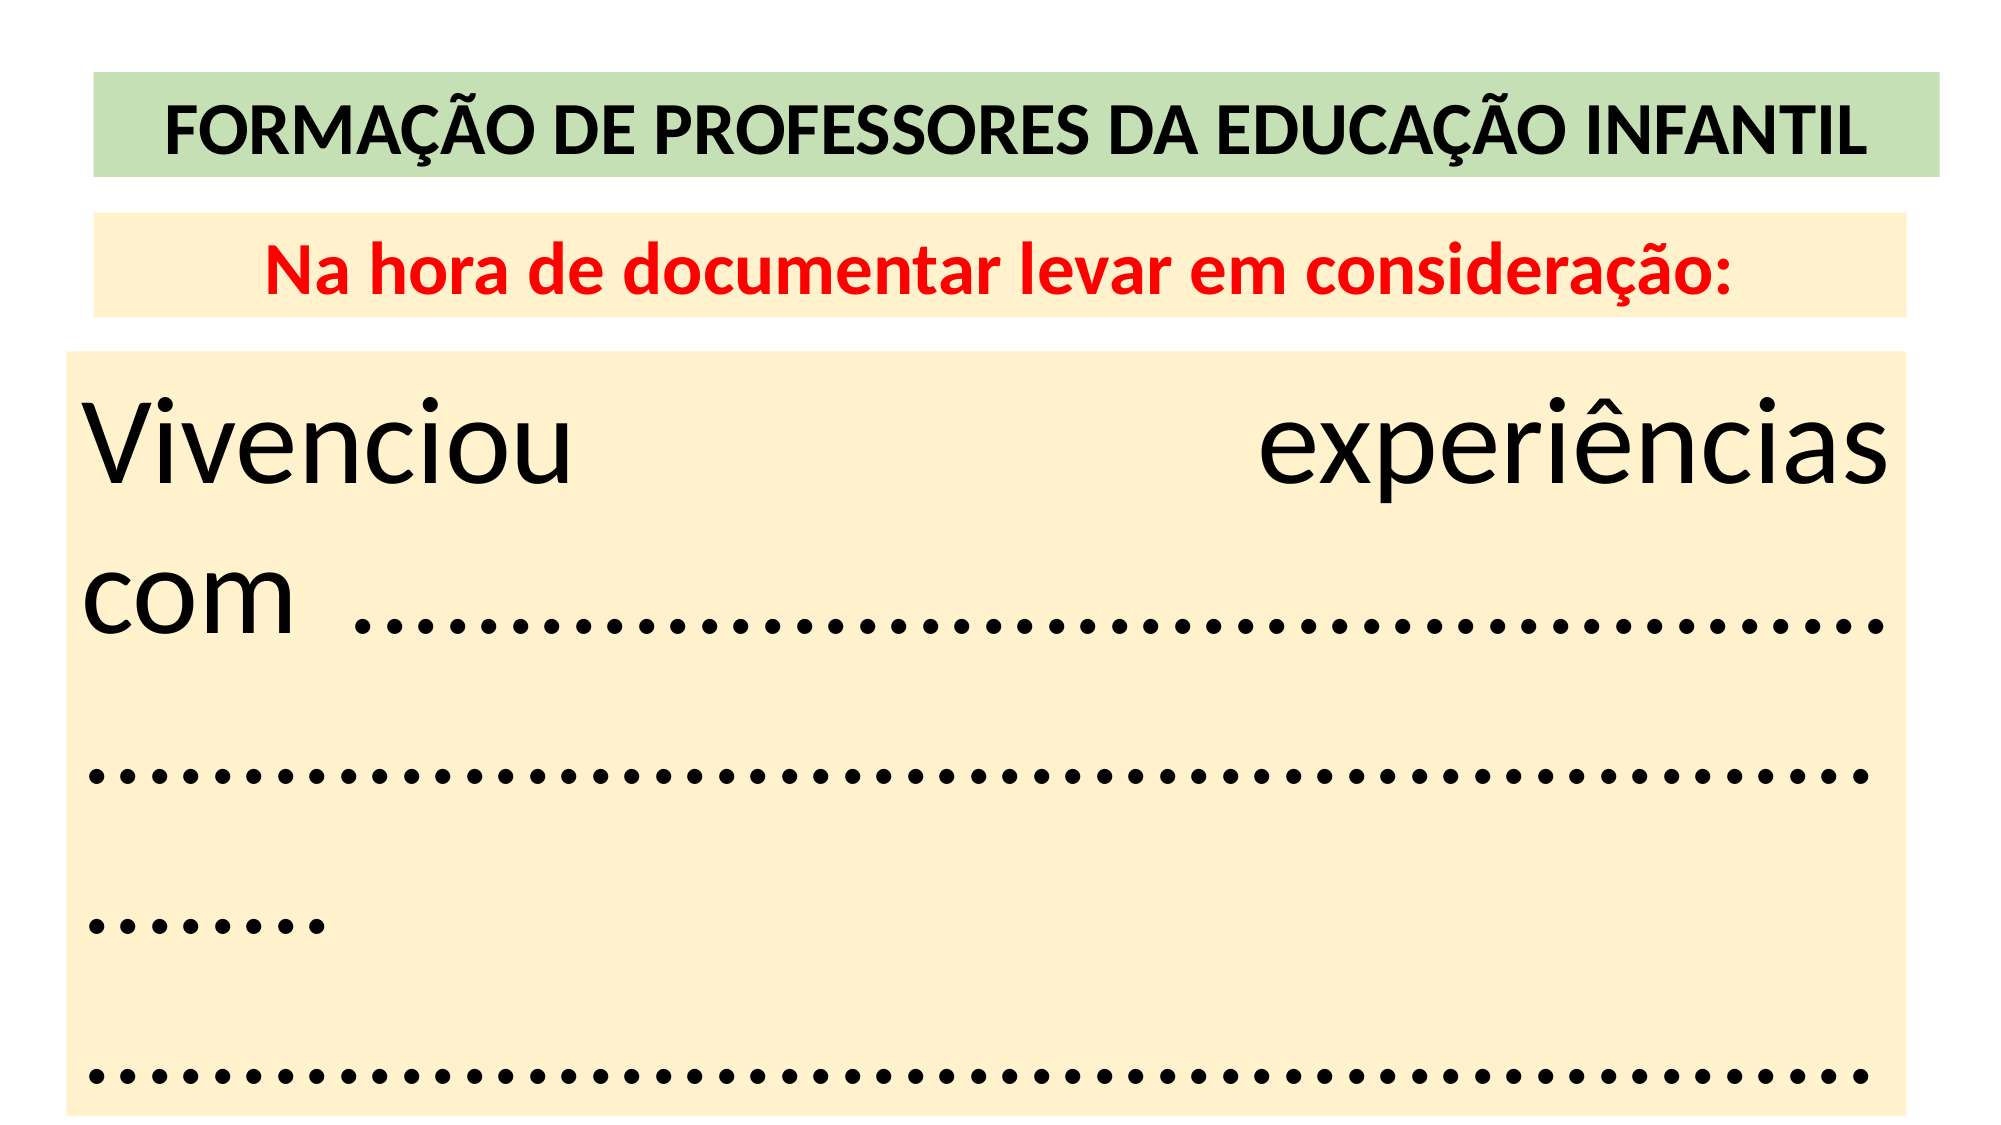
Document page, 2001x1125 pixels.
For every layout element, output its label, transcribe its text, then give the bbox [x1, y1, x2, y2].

text_box FORMAÇÃO DE PROFESSORES DA EDUCAÇÃO INFANTIL [93, 72, 1940, 177]
text_box Vivenciou experiências com .................................................................................................................. ......................................................... [66, 351, 1907, 1117]
text_box Na hora de documentar levar em consideração: [93, 212, 1907, 318]
